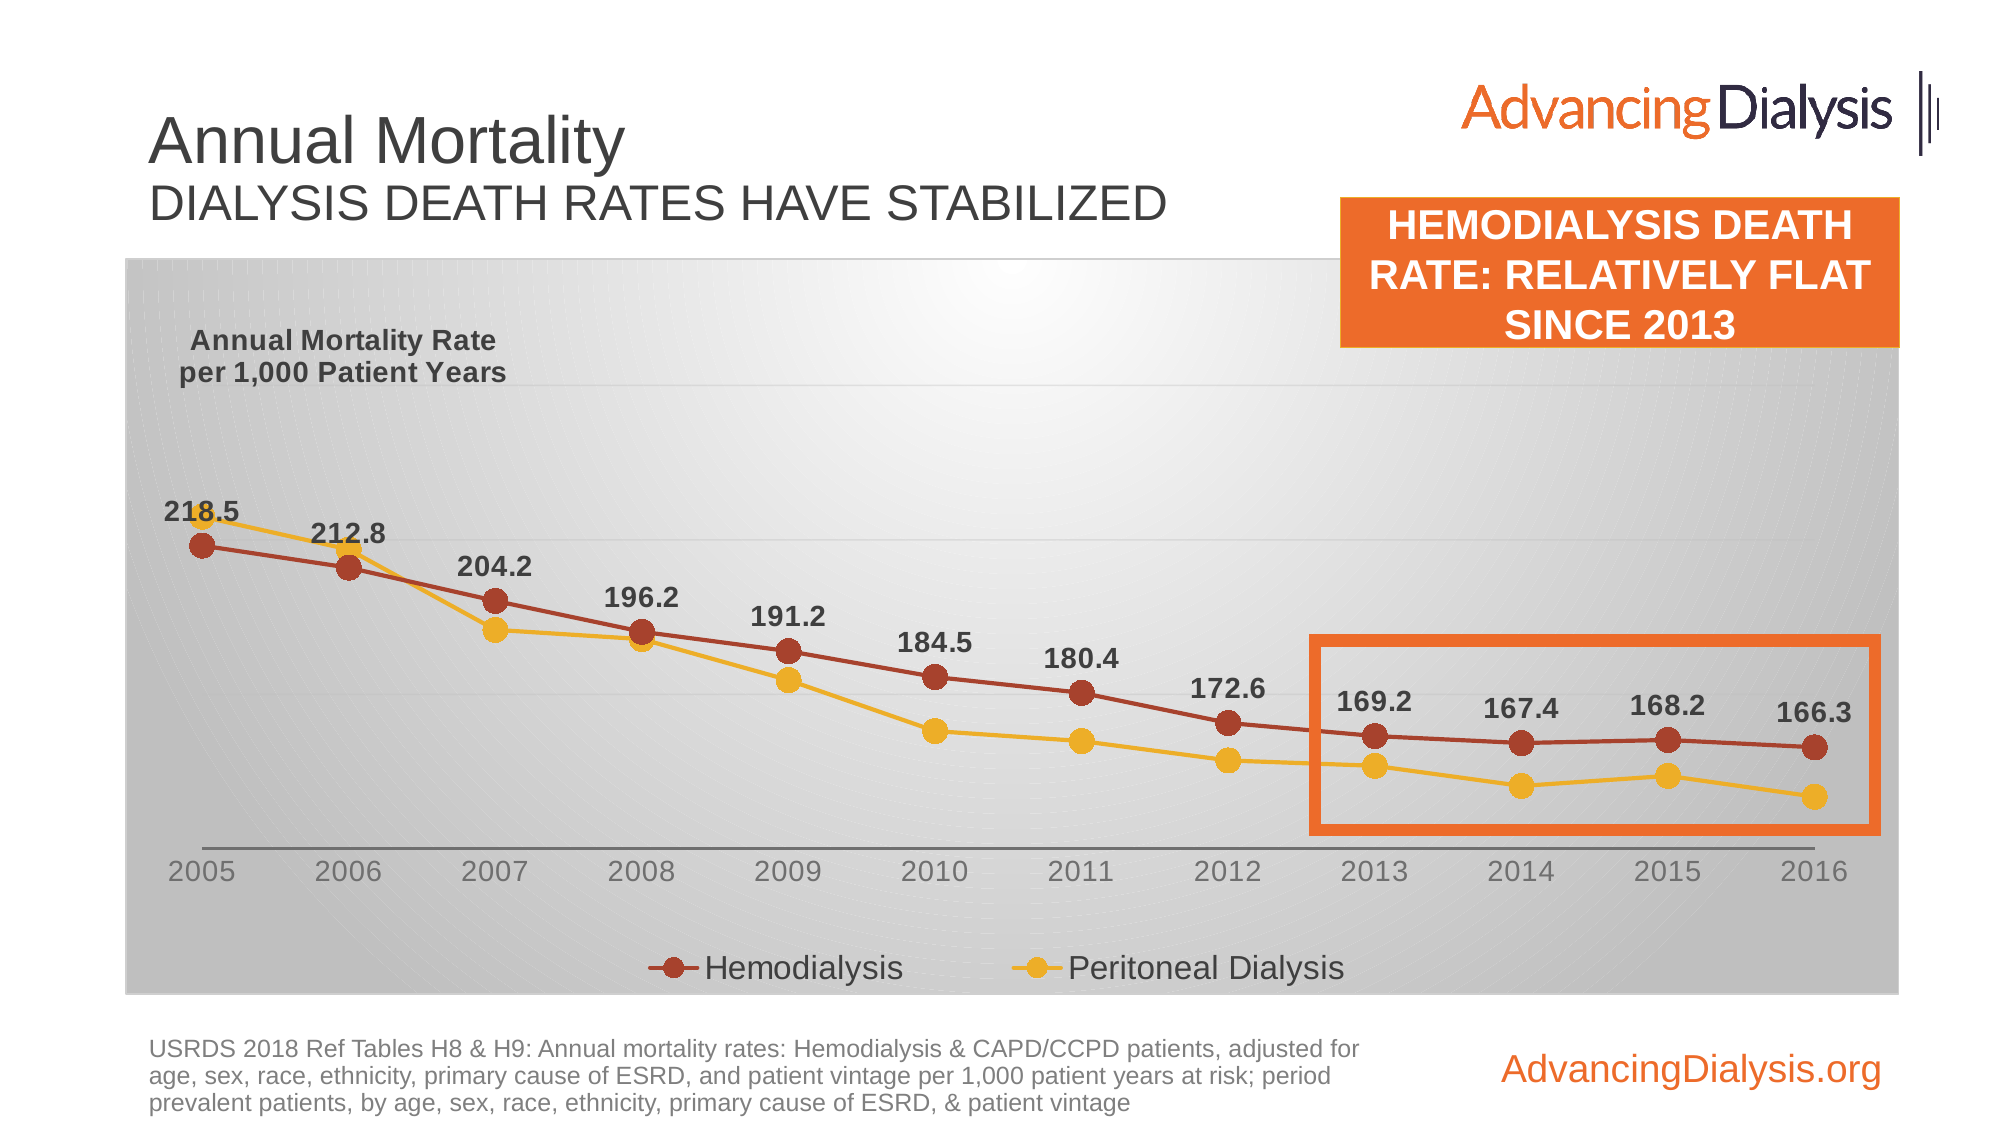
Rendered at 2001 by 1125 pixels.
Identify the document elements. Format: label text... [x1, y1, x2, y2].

title Annual Mortality Dialysis Death Rates Have Stabilized [137, 60, 1255, 258]
text_box Hemodialysis Death Rate: Relatively Flat Since 2013 [1340, 197, 1900, 258]
picture [1461, 71, 1939, 156]
chart [124, 258, 1900, 995]
list USRDS 2018 Ref Tables H8 & H9: Annual mortality rates: Hemodialysis & CAPD/CCPD patients, adjusted for age, sex, race, ethnicity, primary cause of ESRD, and patient vintage per 1,000 patient years at risk; period prevalent patients, by age, sex, race, ethnicity, primary cause of ESRD, & patient vintage [137, 1030, 1395, 1125]
